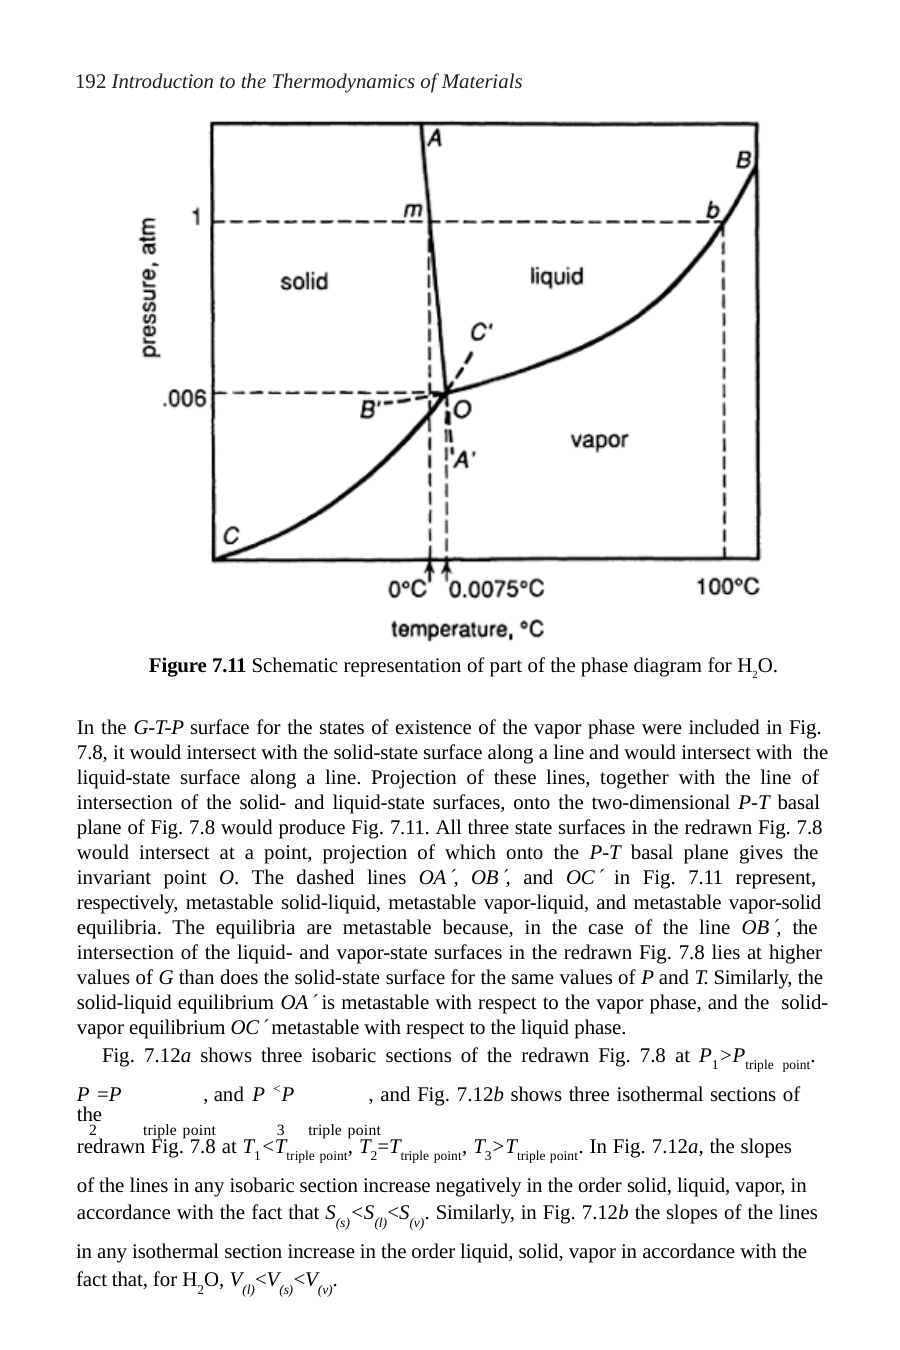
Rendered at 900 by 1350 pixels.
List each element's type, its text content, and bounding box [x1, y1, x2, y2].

text_box Figure 7.11 Schematic representation of part of the phase diagram for H2O. In the G-T-P surface for the states of existence of the vapor phase were included in Fig. 7.8, it would intersect with the solid-state surface along a line and would intersect with the liquid-state surface along a line. Projection of these lines, together with the line of intersection of the solid- and liquid-state surfaces, onto the two-dimensional P-T basal plane of Fig. 7.8 would produce Fig. 7.11. All three state surfaces in the redrawn Fig. 7.8 would intersect at a point, projection of which onto the P-T basal plane gives the invariant point O. The dashed lines OA, OB, and OC in Fig. 7.11 represent, respectively, metastable solid-liquid, metastable vapor-liquid, and metastable vapor-solid equilibria. The equilibria are metastable because, in the case of the line OB, the intersection of the liquid- and vapor-state surfaces in the redrawn Fig. 7.8 lies at higher values of G than does the solid-state surface for the same values of P and T. Similarly, the solid-liquid equilibrium OA is metastable with respect to the vapor phase, and the solid-vapor equilibrium OC metastable with respect to the liquid phase. Fig. 7.12a shows three isobaric sections of the redrawn Fig. 7.8 at P1>Ptriple point. P =P , and P <P , and Fig. 7.12b shows three isothermal sections of the 2 triple point 3 triple point redrawn Fig. 7.8 at T1<Ttriple point, T2=Ttriple point, T3>Ttriple point. In Fig. 7.12a, the slopes of the lines in any isobaric section increase negatively in the order solid, liquid, vapor, in accordance with the fact that S(s)<S(l)<S(v). Similarly, in Fig. 7.12b the slopes of the lines in any isothermal section increase in the order liquid, solid, vapor in accordance with the fact that, for H2O, V(l)<V(s)<V(v). [67, 649, 836, 1297]
text_box 192 Introduction to the Thermodynamics of Materials [72, 66, 540, 94]
text_box [137, 119, 763, 643]
